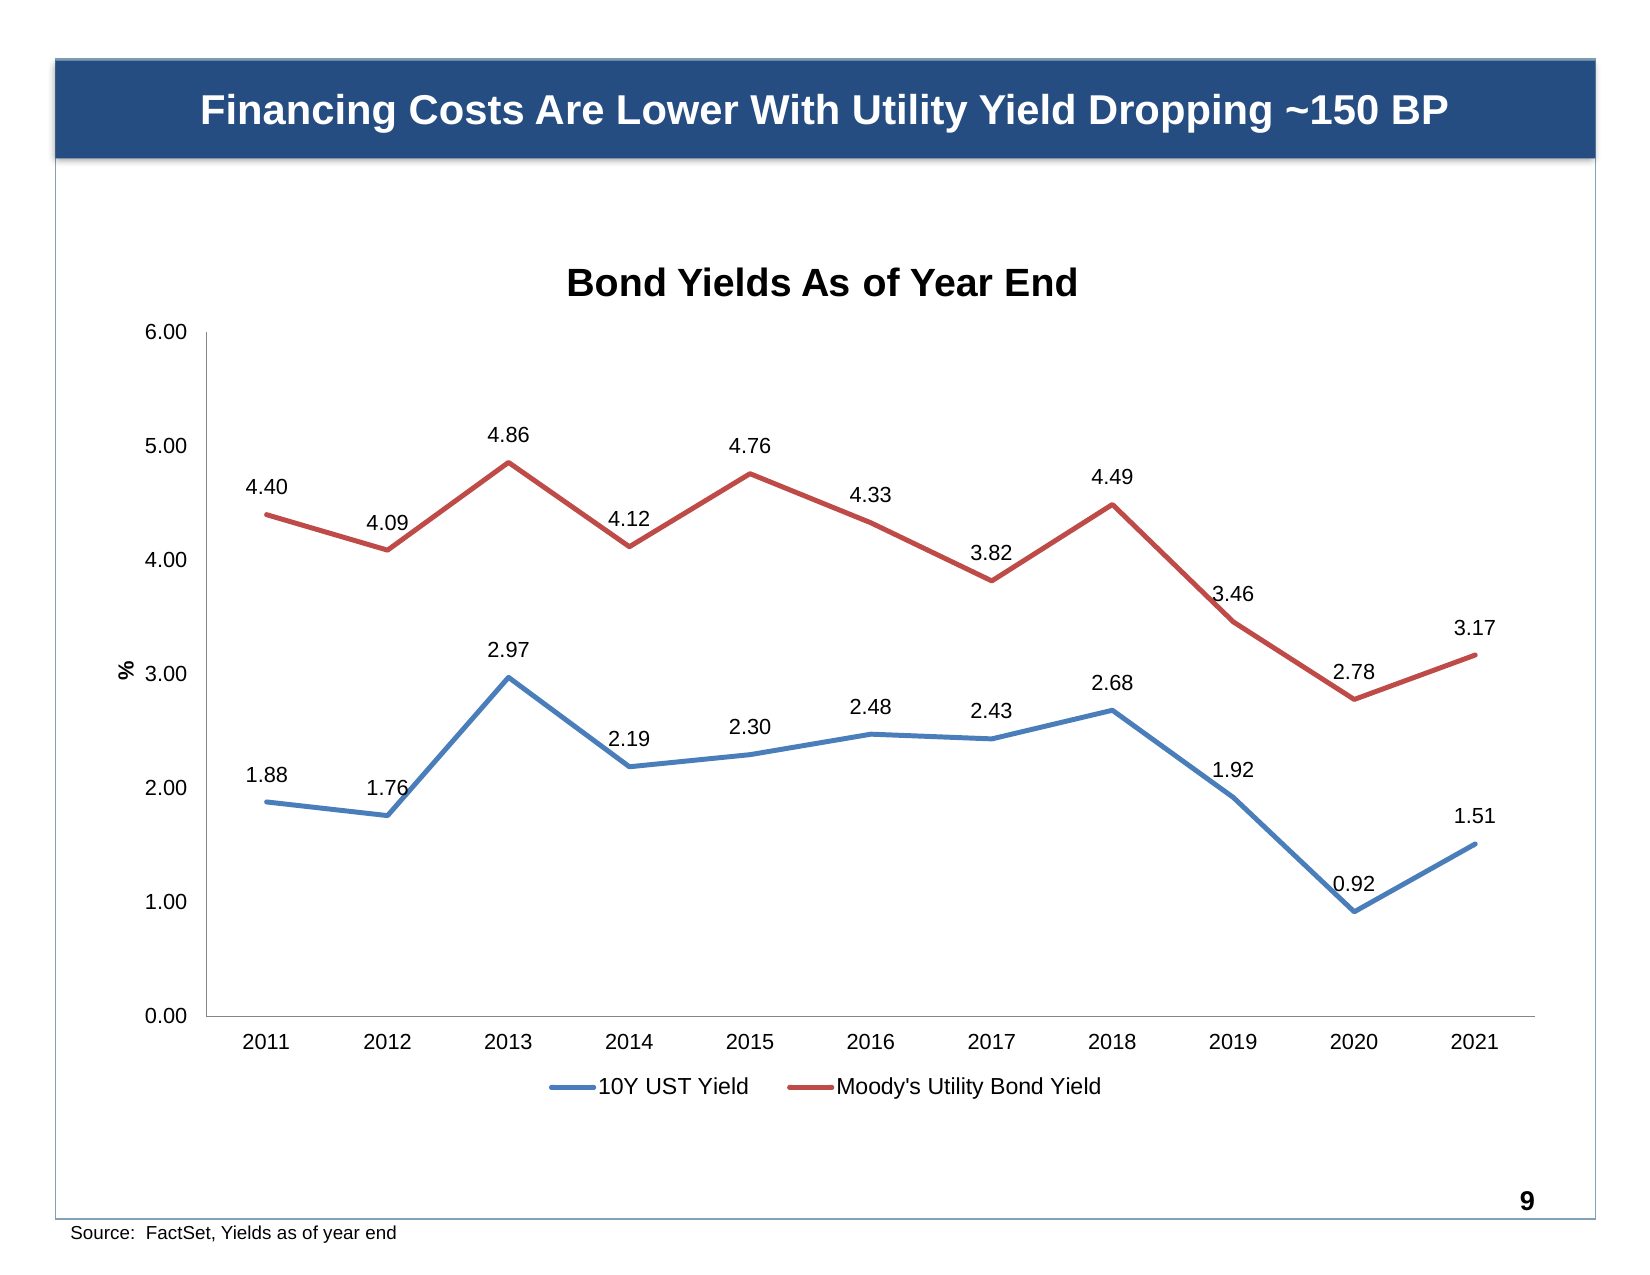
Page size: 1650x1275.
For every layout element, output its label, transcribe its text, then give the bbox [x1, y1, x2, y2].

slide_number 9 [1502, 1175, 1636, 1244]
text_box Source: FactSet, Yields as of year end [54, 1213, 482, 1252]
title Financing Costs Are Lower With Utility Yield Dropping ~150 BP [54, 70, 1595, 145]
picture [85, 242, 1560, 1120]
